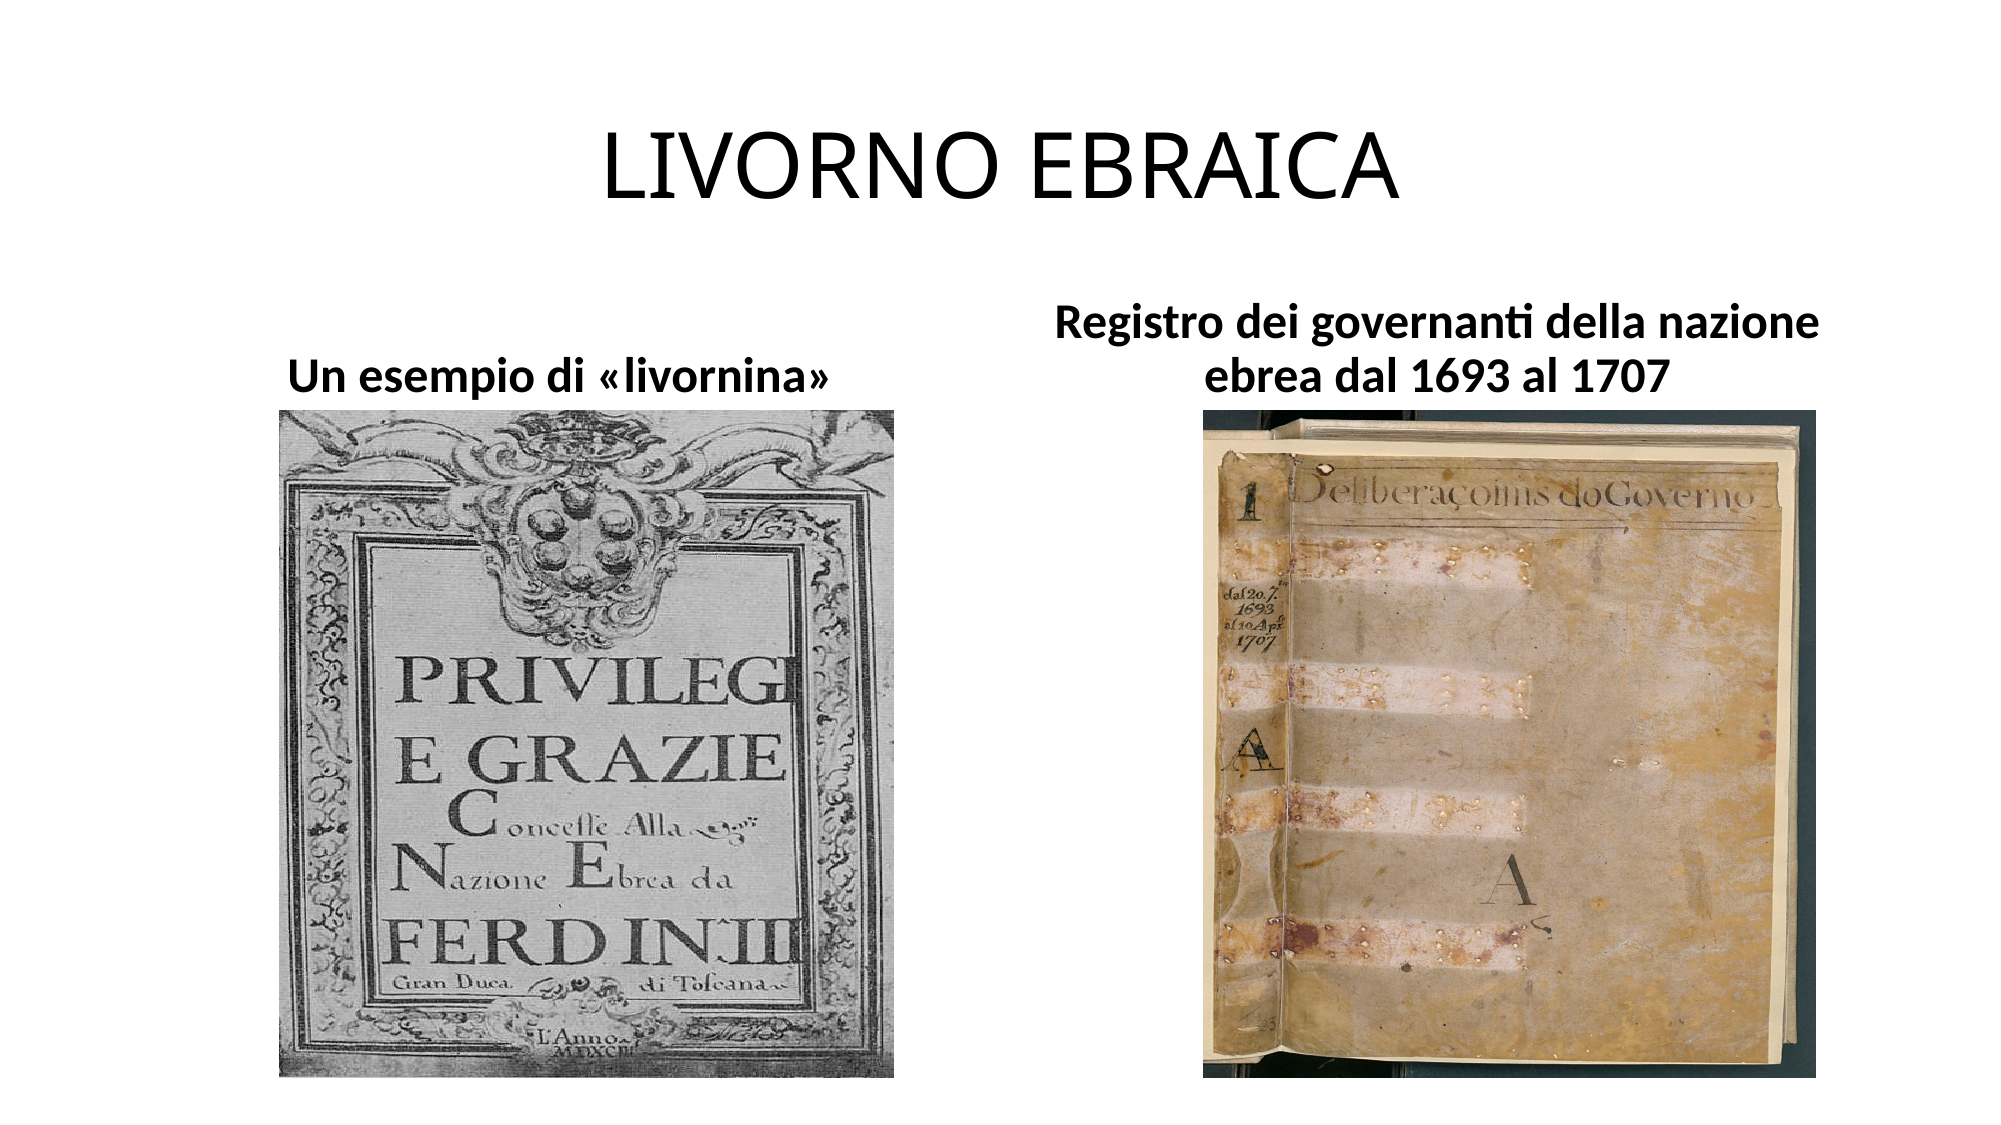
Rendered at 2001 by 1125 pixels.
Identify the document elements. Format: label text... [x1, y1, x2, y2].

list Registro dei governanti della nazione ebrea dal 1693 al 1707 [1012, 275, 1863, 411]
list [279, 410, 894, 1078]
title LIVORNO EBRAICA [137, 59, 1863, 278]
list Un esempio di «livornina» [137, 275, 984, 411]
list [1203, 410, 1816, 1078]
